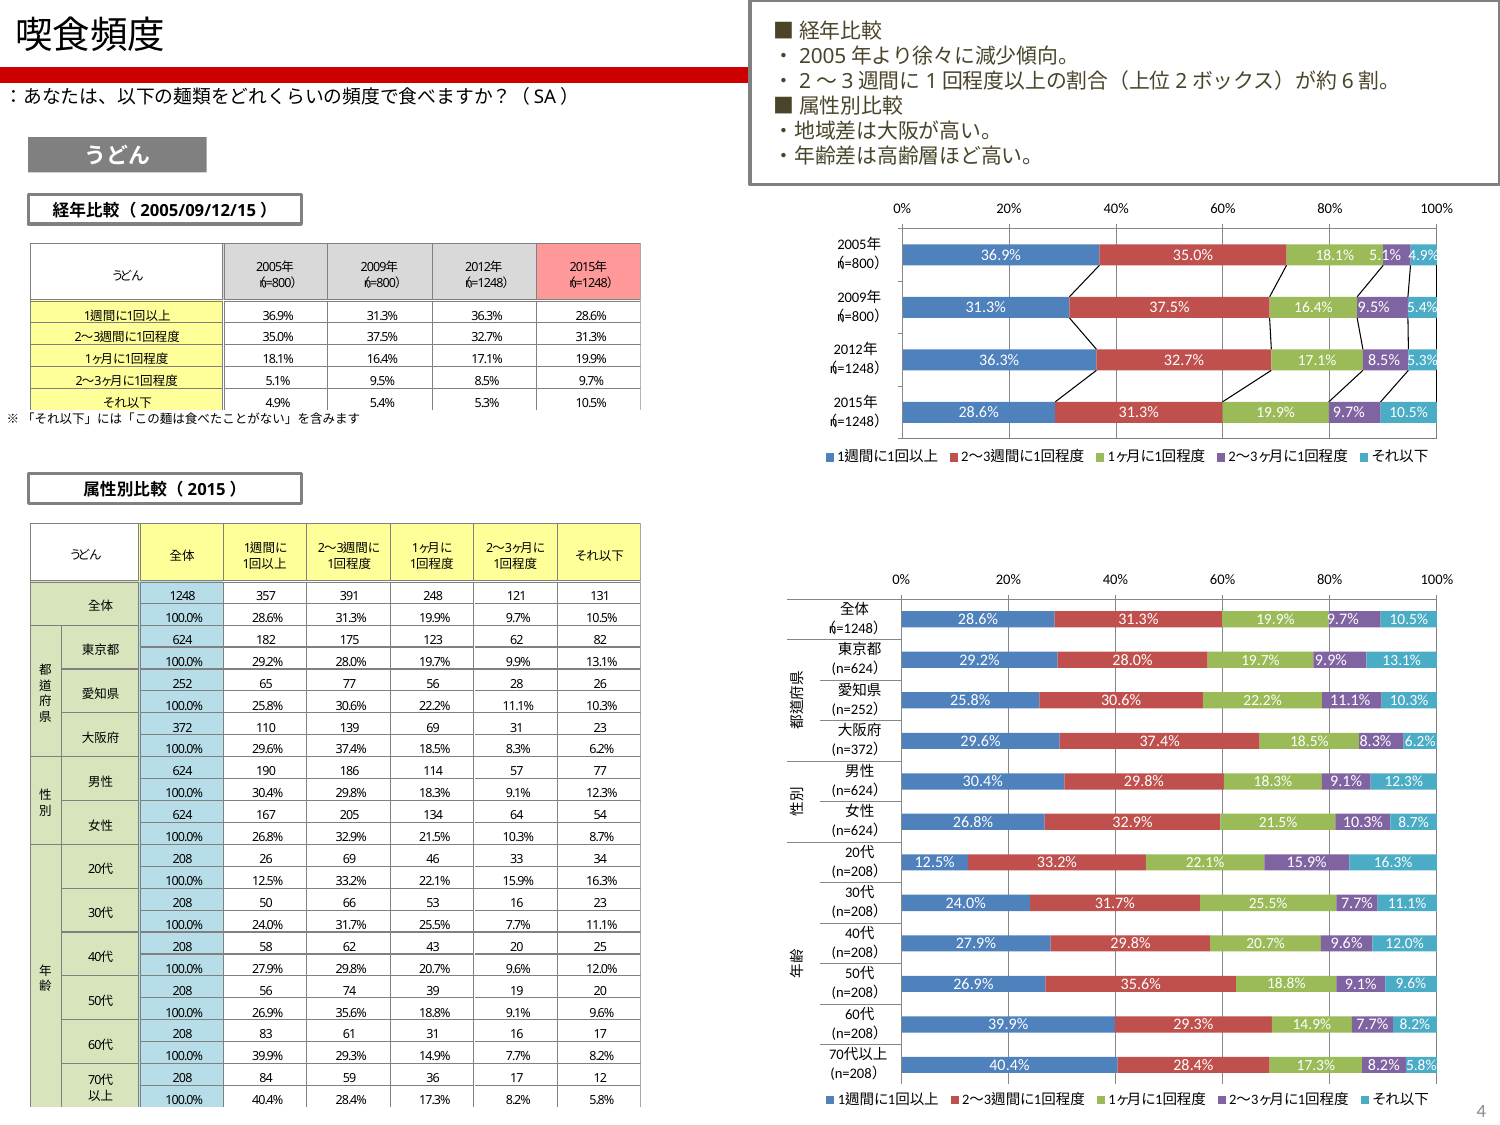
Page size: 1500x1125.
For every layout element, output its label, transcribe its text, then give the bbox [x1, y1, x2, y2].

picture [779, 564, 1471, 1112]
text_box うどん [26, 135, 209, 175]
text_box Q：あなたは、以下の麺類をどれくらいの頻度で食べますか？（SA） [0, 77, 595, 115]
text_box 経年比較（2005/09/12/15） [26, 192, 304, 226]
text_box ※「それ以下」には「この麺は食べたことがない」を含みます [0, 403, 375, 434]
text_box 属性別比較（2015） [26, 472, 304, 505]
title 喫食頻度 [0, 1, 748, 67]
picture [29, 242, 642, 412]
text_box ■経年比較 ・2005年より徐々に減少傾向。 ・2～3週間に1回程度以上の割合（上位2ボックス）が約6割。 ■属性別比較 ・地域差は大阪が高い。 ・年齢差は高齢層ほど高い。 [748, 0, 1500, 187]
slide_number 3 [1446, 1094, 1500, 1125]
picture [29, 523, 642, 1109]
picture [777, 192, 1470, 480]
